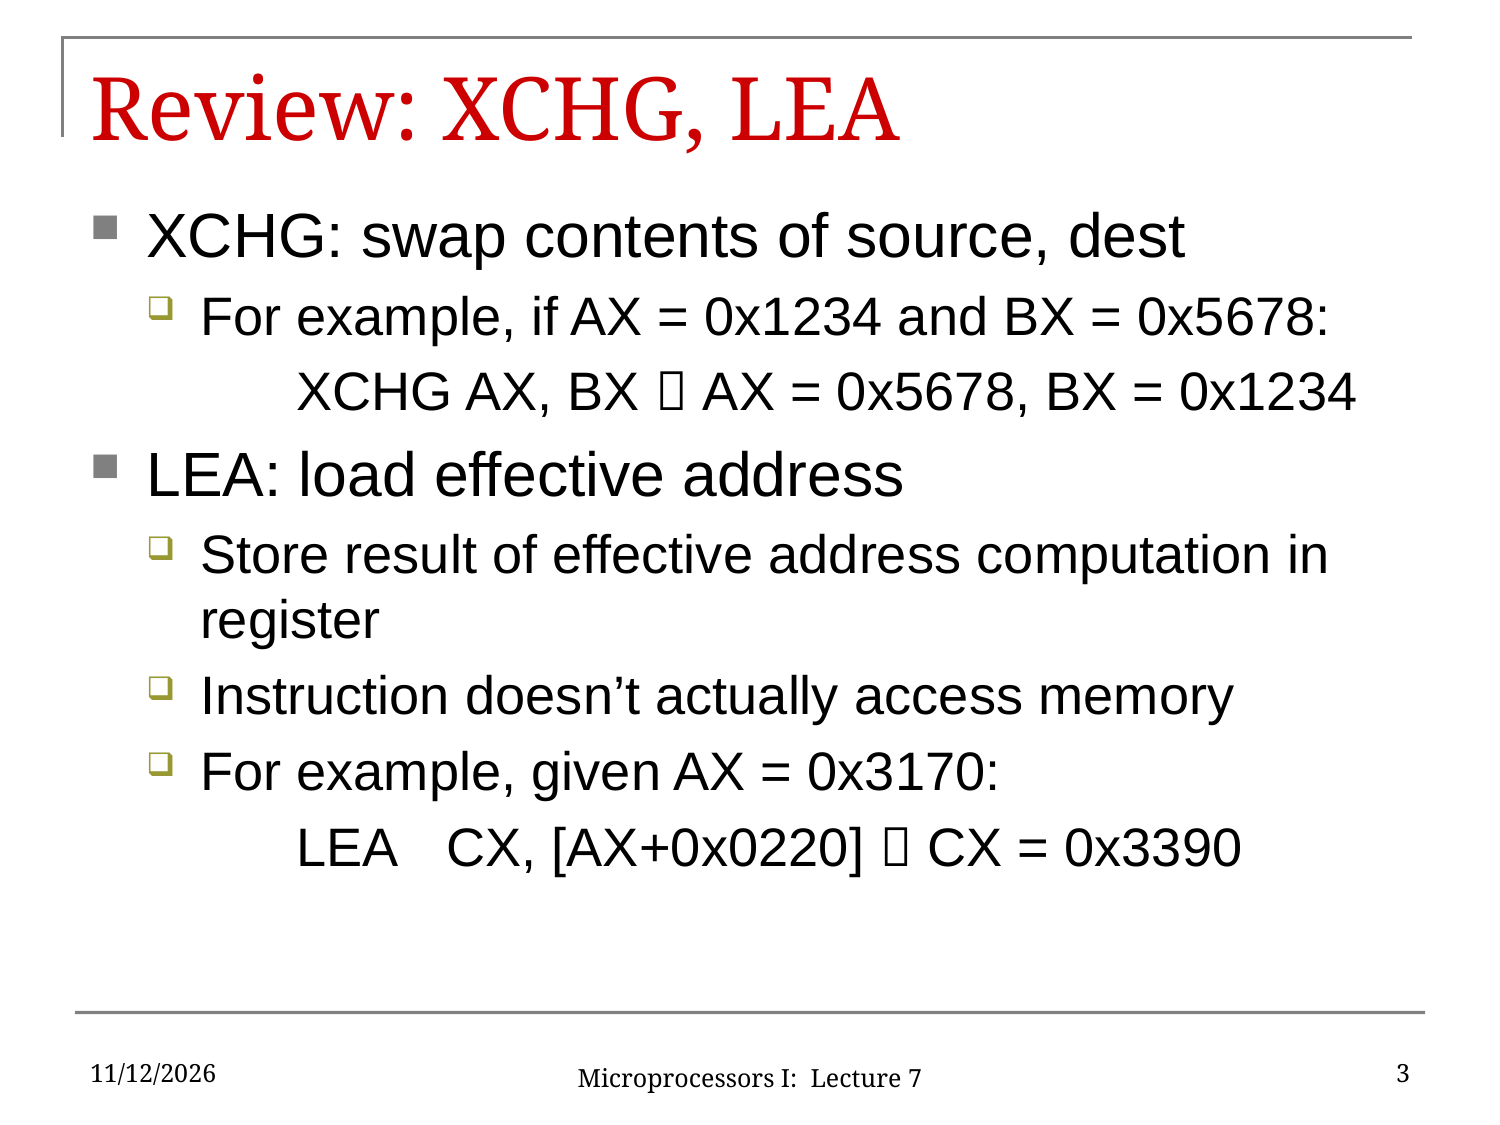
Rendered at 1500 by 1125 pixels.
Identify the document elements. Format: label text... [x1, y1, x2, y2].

title Review: XCHG, LEA [75, 45, 1425, 163]
footer Microprocessors I: Lecture 7 [512, 1024, 988, 1101]
slide_number 3 [1074, 1023, 1426, 1100]
list XCHG: swap contents of source, dest For example, if AX = 0x1234 and BX = 0x5678: XCHG AX, BX  AX = 0x5678, BX = 0x1234 LEA: load effective address Store result of effective address computation in register Instruction doesn’t actually access memory For example, given AX = 0x3170: LEA CX, [AX+0x0220]  CX = 0x3390 [75, 187, 1425, 1006]
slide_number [74, 1023, 426, 1100]
